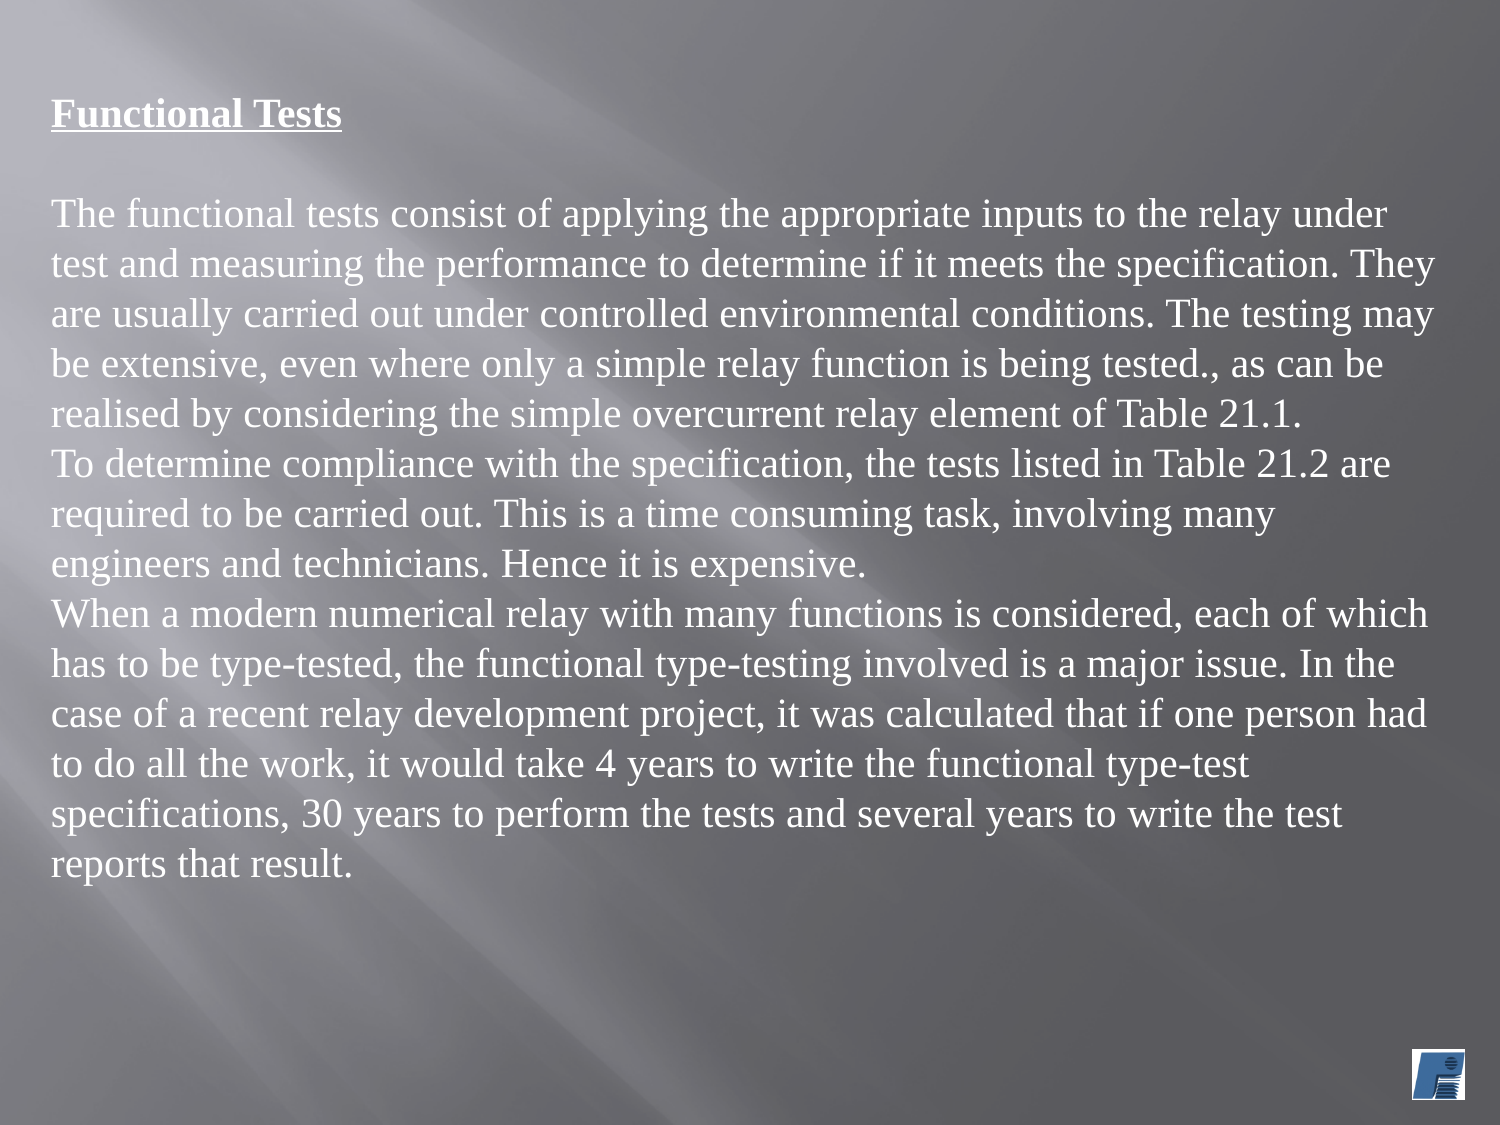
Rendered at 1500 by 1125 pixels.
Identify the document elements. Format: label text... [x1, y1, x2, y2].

text_box Functional Tests The functional tests consist of applying the appropriate inputs to the relay under test and measuring the performance to determine if it meets the specification. They are usually carried out under controlled environmental conditions. The testing may be extensive, even where only a simple relay function is being tested., as can be realised by considering the simple overcurrent relay element of Table 21.1. To determine compliance with the specification, the tests listed in Table 21.2 are required to be carried out. This is a time consuming task, involving many engineers and technicians. Hence it is expensive. When a modern numerical relay with many functions is considered, each of which has to be type-tested, the functional type-testing involved is a major issue. In the case of a recent relay development project, it was calculated that if one person had to do all the work, it would take 4 years to write the functional type-test specifications, 30 years to perform the tests and several years to write the test reports that result. [36, 78, 1460, 894]
picture [1412, 1049, 1465, 1101]
